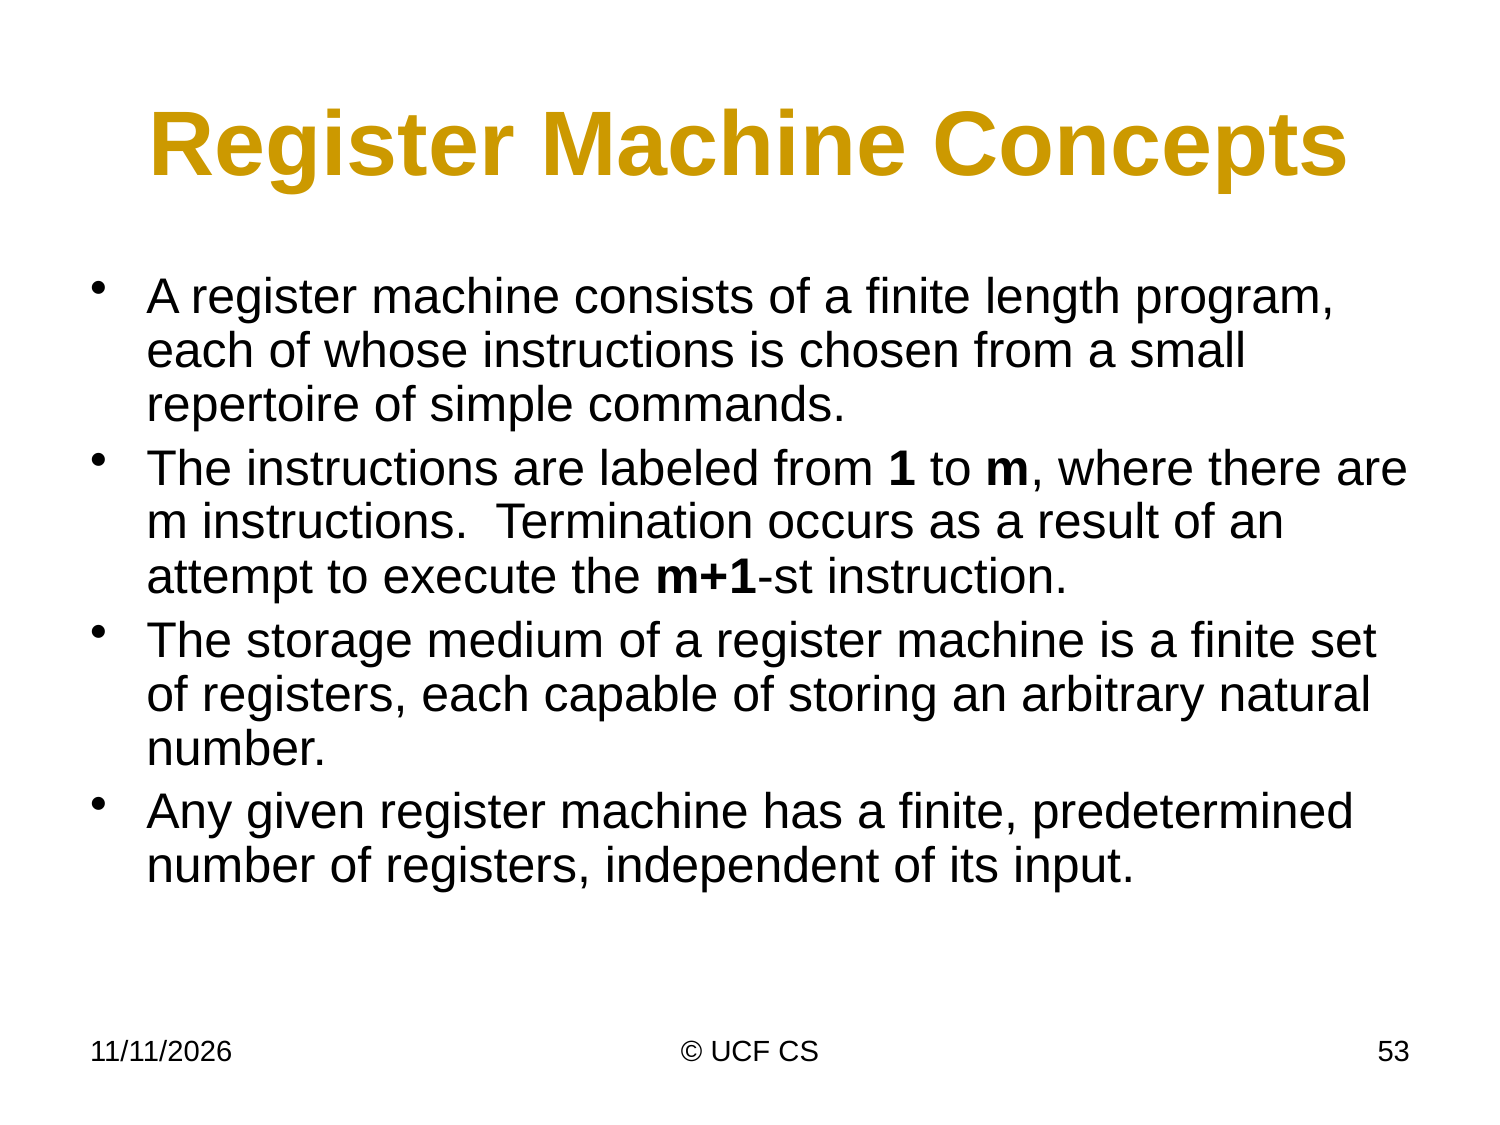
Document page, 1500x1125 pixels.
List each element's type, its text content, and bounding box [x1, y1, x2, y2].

footer © UCF CS [512, 1024, 988, 1103]
list A register machine consists of a finite length program, each of whose instructions is chosen from a small repertoire of simple commands. The instructions are labeled from 1 to m, where there are m instructions. Termination occurs as a result of an attempt to execute the m+1-st instruction. The storage medium of a register machine is a finite set of registers, each capable of storing an arbitrary natural number. Any given register machine has a finite, predetermined number of registers, independent of its input. [75, 262, 1425, 1005]
title Register Machine Concepts [75, 45, 1425, 233]
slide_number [74, 1024, 426, 1103]
slide_number 53 [1074, 1024, 1426, 1103]
